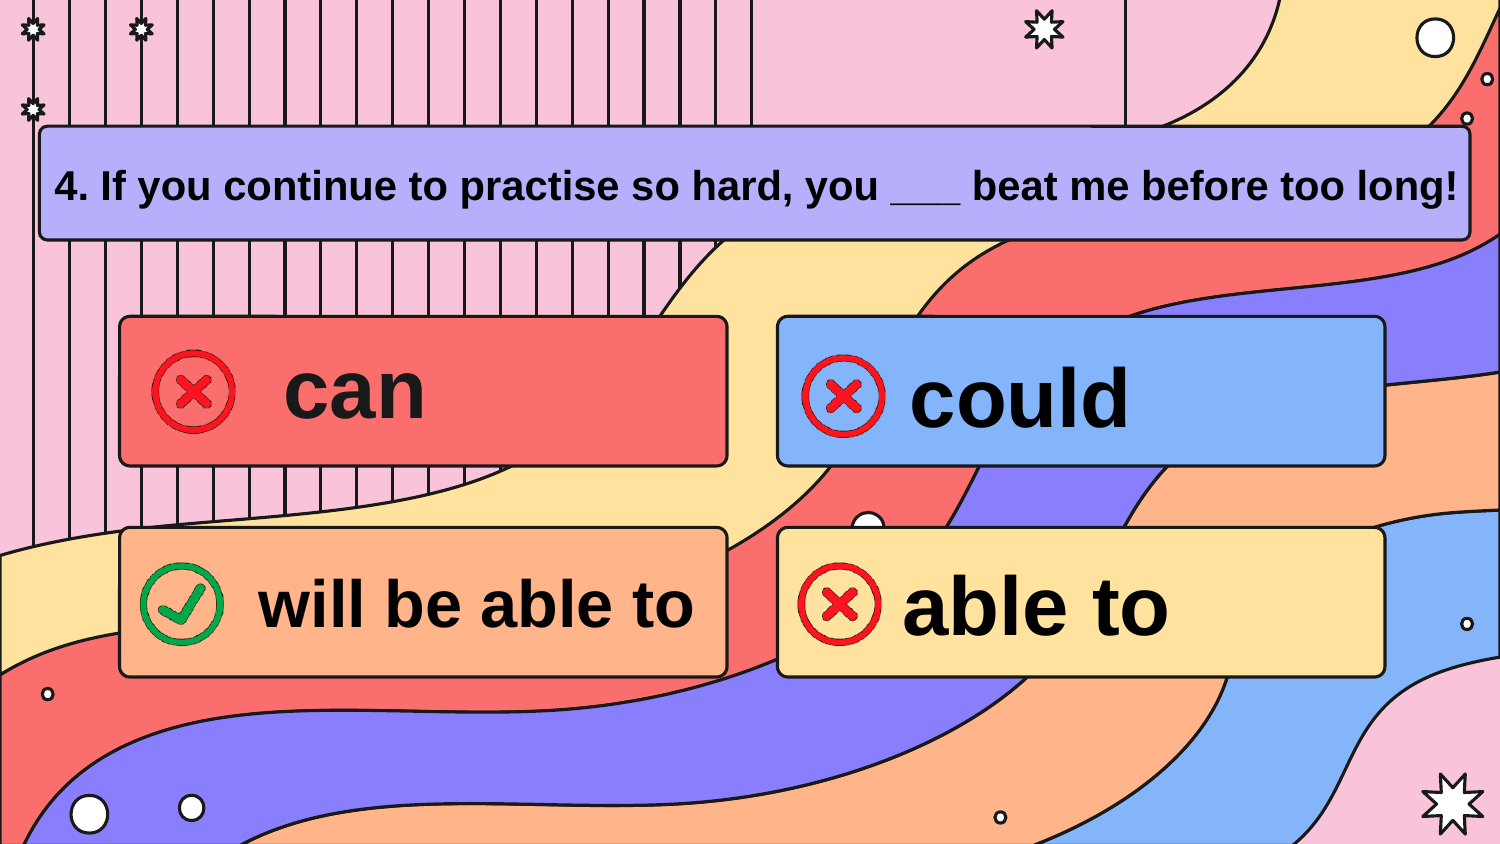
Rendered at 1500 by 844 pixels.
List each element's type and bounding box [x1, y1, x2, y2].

text_box [119, 527, 775, 678]
text_box [777, 316, 1386, 467]
text_box [39, 125, 1500, 241]
picture [134, 558, 237, 655]
picture [143, 346, 246, 443]
picture [793, 350, 896, 447]
text_box [119, 316, 744, 467]
picture [789, 558, 892, 655]
text_box [777, 527, 1496, 678]
